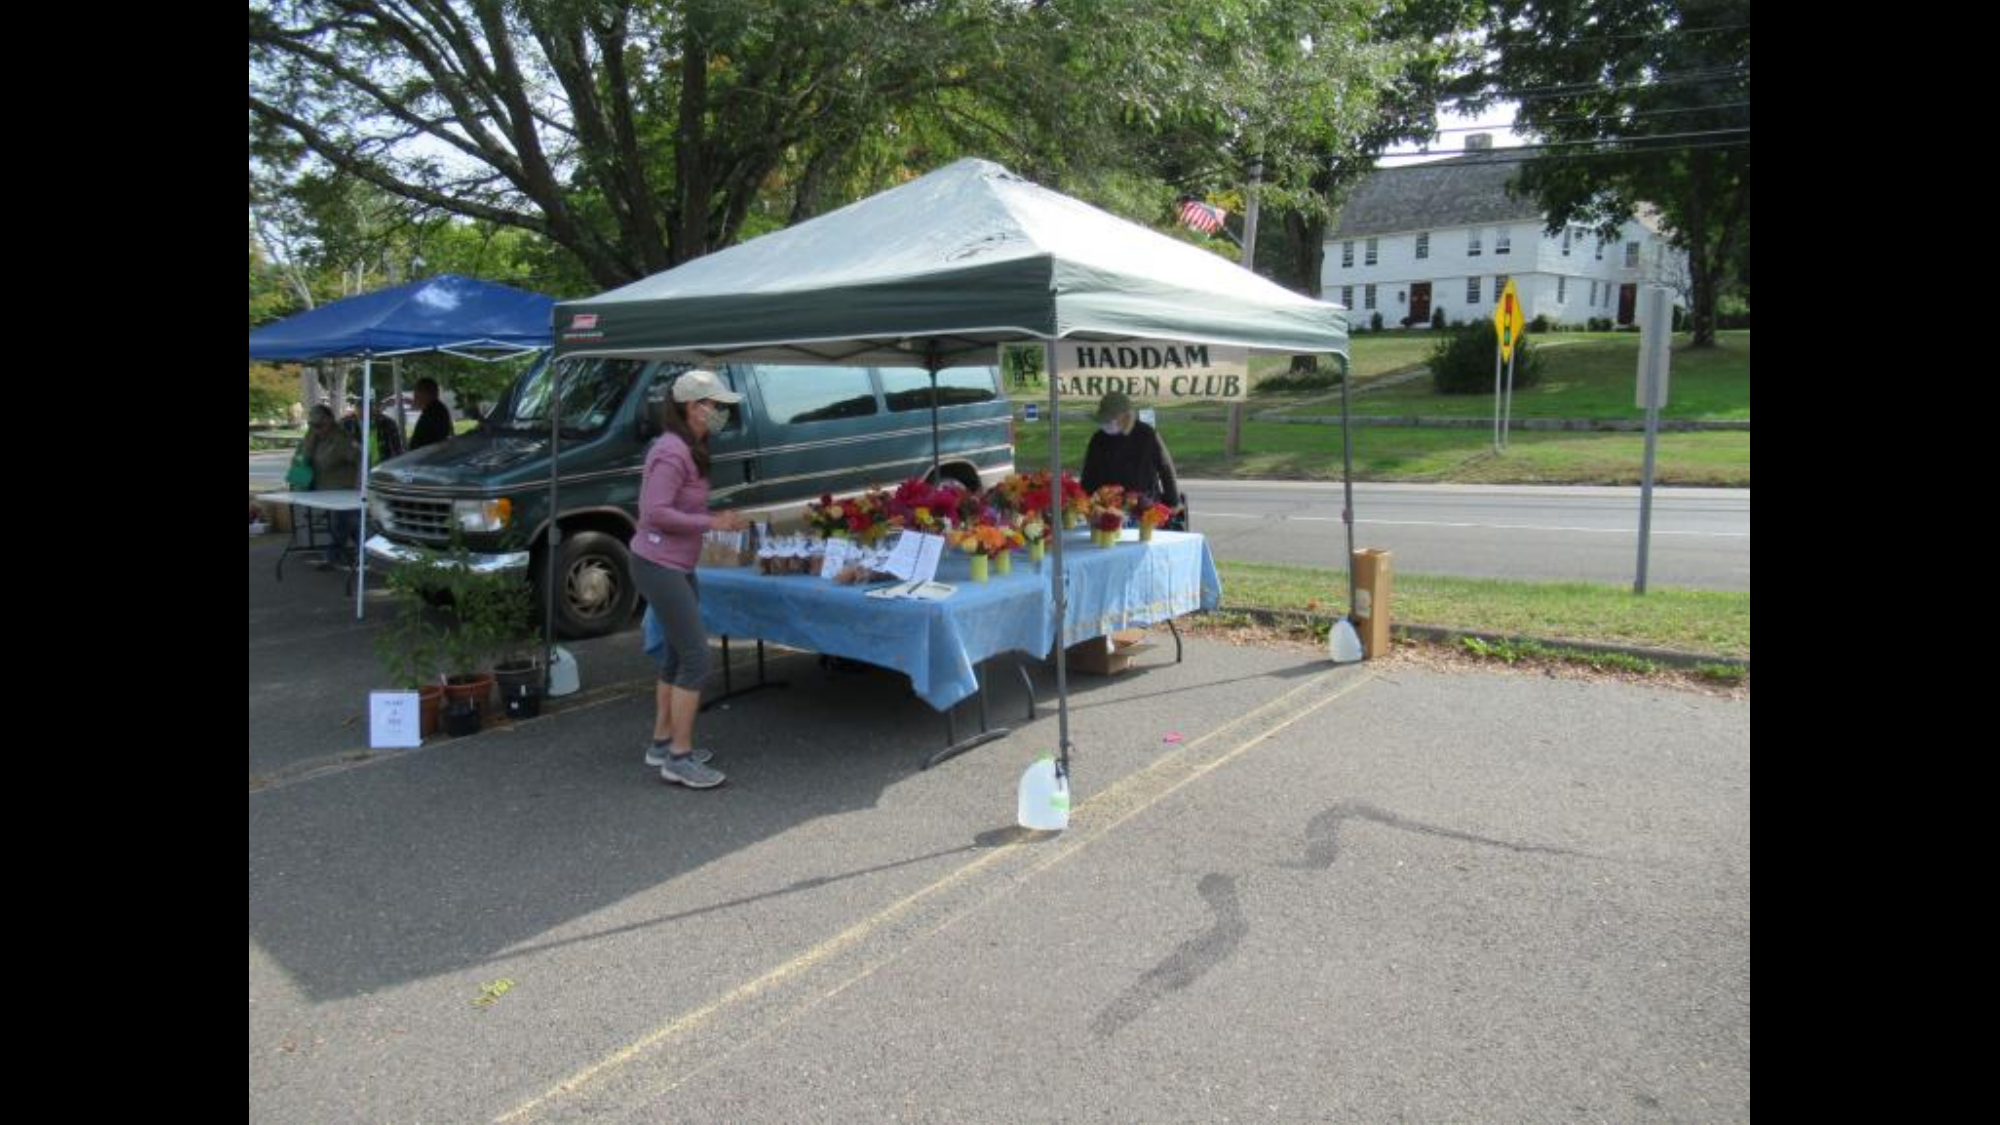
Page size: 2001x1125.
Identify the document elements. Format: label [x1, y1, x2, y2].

picture [249, 0, 1750, 1125]
